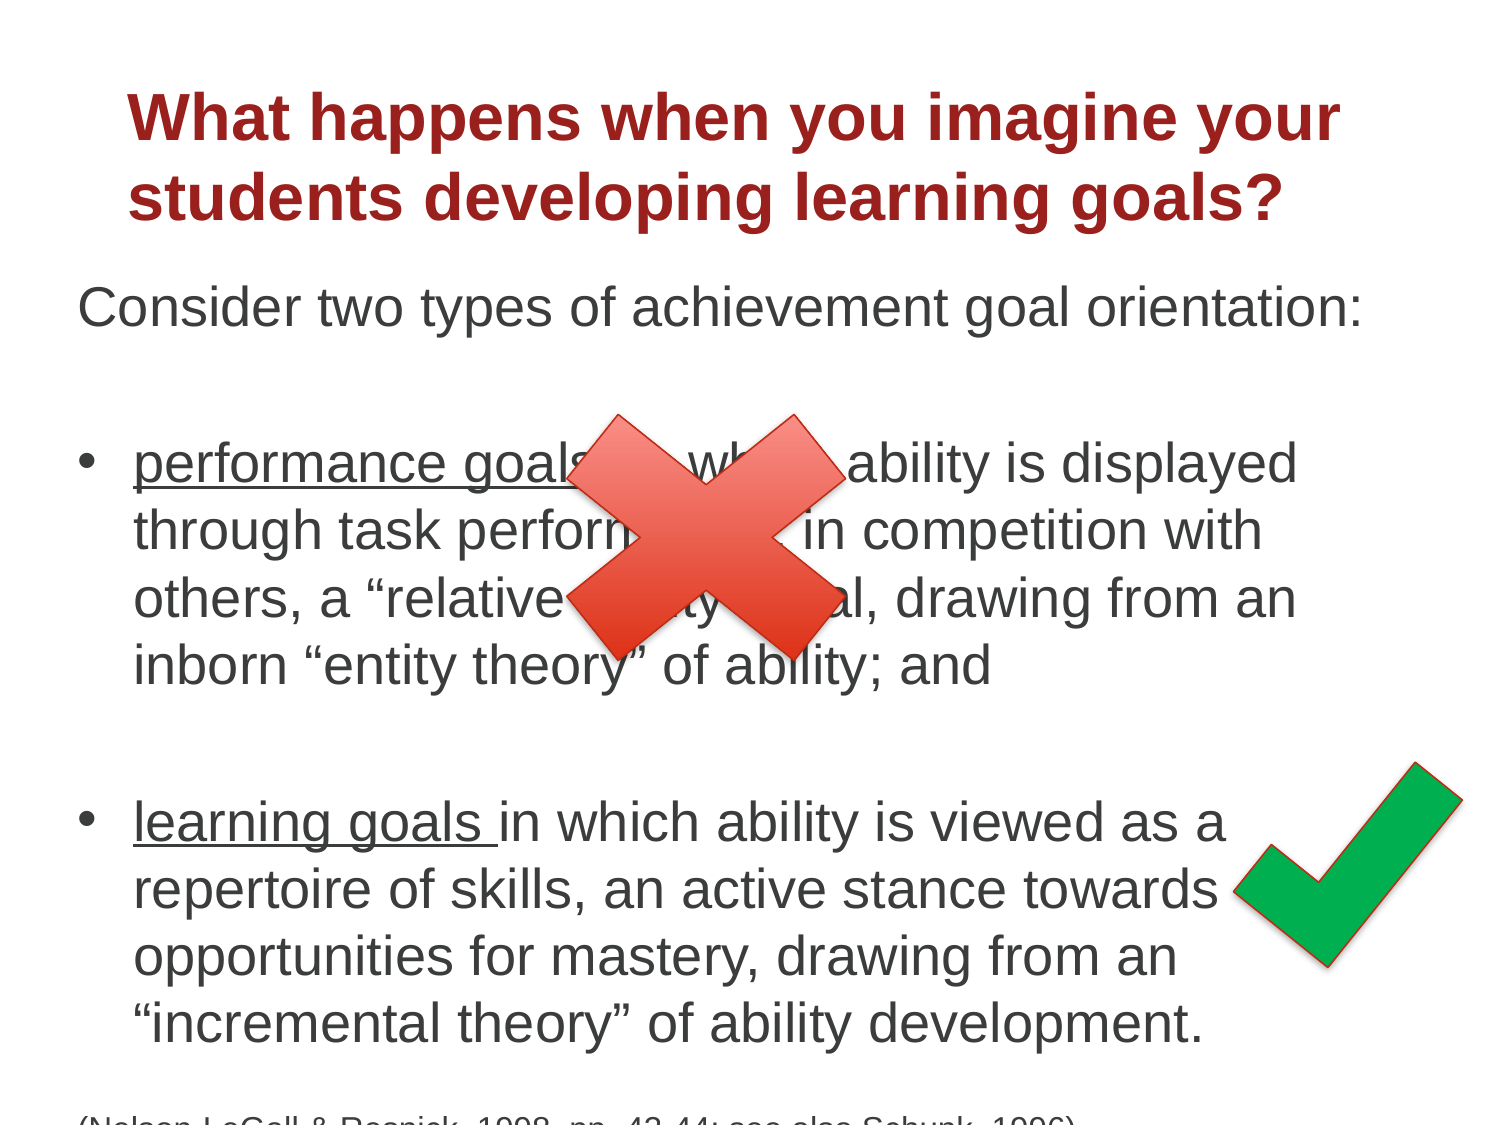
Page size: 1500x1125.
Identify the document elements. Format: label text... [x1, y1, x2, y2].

title What happens when you imagine your students developing learning goals? [112, 87, 1363, 221]
text_box [566, 413, 847, 662]
list Consider two types of achievement goal orientation: performance goals in which ability is displayed through task performance, in competition with others, a “relative ability” goal, drawing from an inborn “entity theory” of ability; and learning goals in which ability is viewed as a repertoire of skills, an active stance towards opportunities for mastery, drawing from an “incremental theory” of ability development. (Nelson-LeGall & Resnick, 1998, pp. 43-44; see also Schunk, 1996) [62, 262, 1413, 1125]
text_box [1232, 761, 1464, 969]
